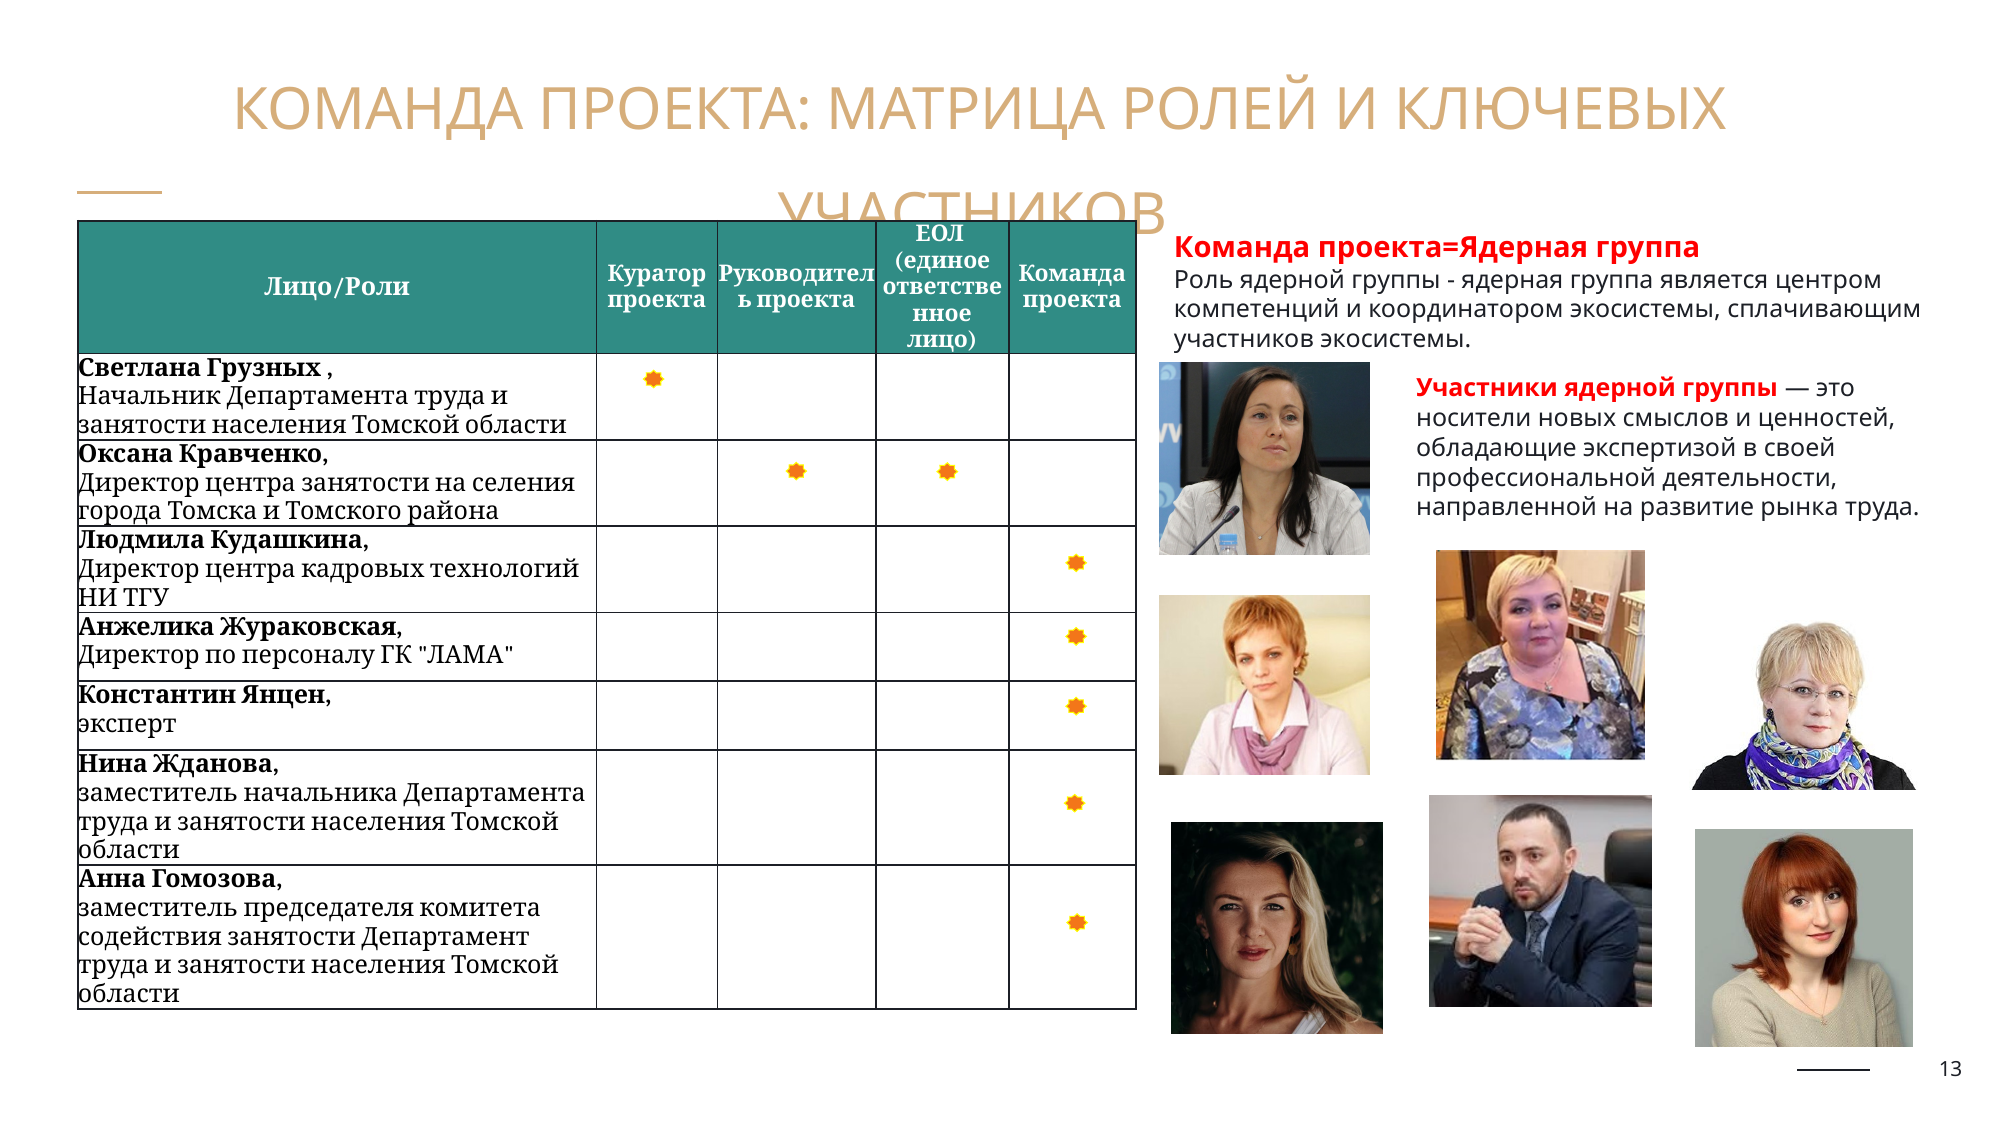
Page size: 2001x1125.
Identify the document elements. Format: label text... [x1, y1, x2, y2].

text_box [785, 461, 808, 481]
table_cell [877, 354, 1008, 439]
table_cell [1010, 751, 1135, 864]
table_cell [597, 527, 717, 612]
table_cell [1010, 441, 1135, 525]
table_cell [877, 527, 1008, 612]
text_box [1066, 913, 1089, 933]
picture [1436, 550, 1645, 761]
table_cell [877, 441, 1008, 525]
table_cell Анжелика Жураковская, Директор по персоналу ГК "ЛАМА" [79, 613, 596, 680]
picture [1159, 362, 1370, 555]
text_box [1065, 626, 1088, 646]
picture [1689, 620, 1920, 790]
table_cell [718, 613, 875, 680]
table_header Куратор проекта [597, 222, 717, 353]
picture [1171, 822, 1383, 1034]
table_cell [877, 866, 1008, 1008]
text_box Участники ядерной группы — это носители новых смыслов и ценностей, обладающие экспертизой в своей профессиональной деятельности, направленной на развитие рынка труда. [1401, 363, 1965, 529]
text_box [936, 462, 959, 482]
table_cell [1010, 354, 1135, 439]
table_cell Нина Жданова, заместитель начальника Департамента труда и занятости населения Томской области [79, 751, 596, 864]
table_cell [877, 613, 1008, 680]
text_box [1065, 553, 1088, 573]
table_cell Людмила Кудашкина, Директор центра кадровых технологий НИ ТГУ [79, 527, 596, 612]
table_cell Светлана Грузных , Начальник Департамента труда и занятости населения Томской области [79, 354, 596, 439]
table_header Команда проекта [1010, 222, 1135, 353]
table_cell [718, 441, 875, 525]
table_cell [1010, 682, 1135, 749]
list Команда проекта: Матрица ролей и ключевых участников [56, 36, 1903, 130]
table_cell Оксана Кравченко, Директор центра занятости на селения города Томска и Томского района [79, 441, 596, 525]
table_cell [718, 354, 875, 439]
table_cell [1010, 527, 1135, 612]
table_cell [1010, 866, 1135, 1008]
table_cell [597, 682, 717, 749]
table_cell [597, 441, 717, 525]
table_cell [1010, 613, 1135, 680]
text_box Команда проекта=Ядерная группа Роль ядерной группы - ядерная группа является центром компетенций и координатором экосистемы, сплачивающим участников экосистемы. [1159, 220, 1989, 328]
table_cell [877, 751, 1008, 864]
text_box [1065, 696, 1088, 716]
table_cell [597, 866, 717, 1008]
table_cell [877, 682, 1008, 749]
picture [1429, 795, 1652, 1007]
table_cell [718, 751, 875, 864]
table_cell [597, 613, 717, 680]
table_cell [718, 527, 875, 612]
table_cell [718, 866, 875, 1008]
table_header Руководитель проекта [718, 222, 875, 353]
text_box [1063, 793, 1086, 813]
table_cell Анна Гомозова, заместитель председателя комитета содействия занятости Департамент труда и занятости населения Томской области [79, 866, 596, 1008]
text_box [642, 369, 665, 389]
table_cell [597, 751, 717, 864]
table_cell Константин Янцен, эксперт [79, 682, 596, 749]
list [1137, 256, 1923, 924]
picture [1695, 828, 1913, 1047]
picture [1159, 595, 1370, 775]
table_header Лицо/Роли [79, 222, 596, 353]
table_header ЕОЛ (единое ответственное лицо) [877, 222, 1008, 353]
table_cell [718, 682, 875, 749]
table_cell [597, 354, 717, 439]
